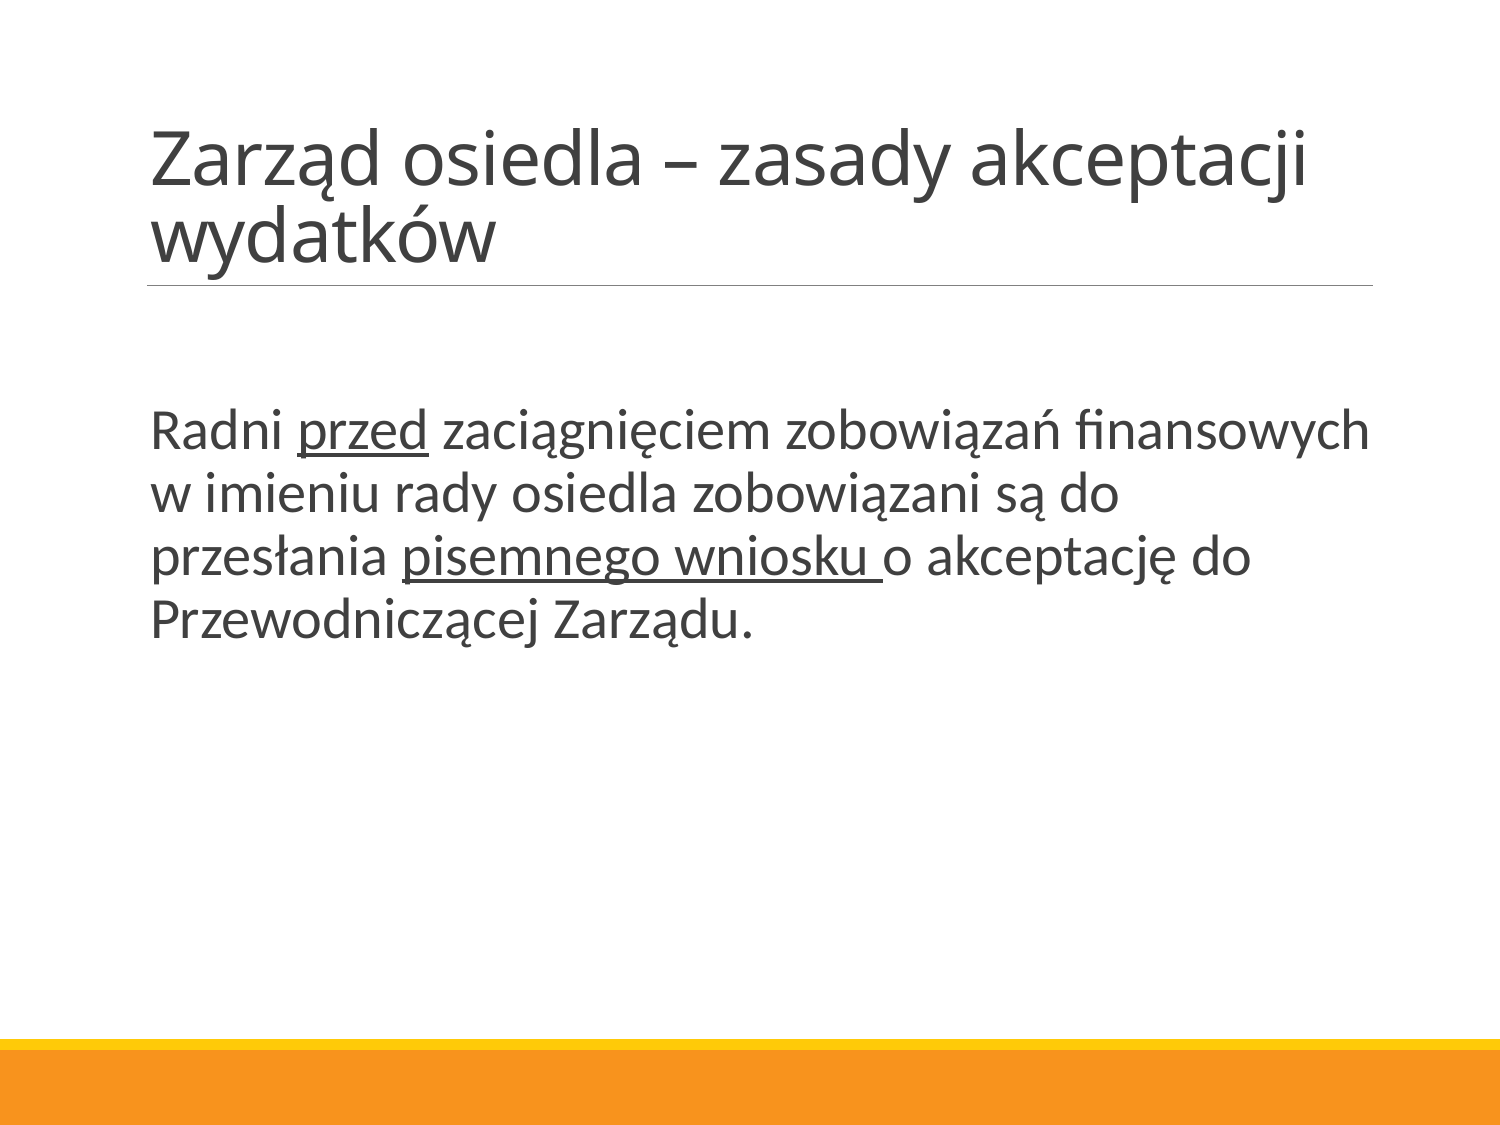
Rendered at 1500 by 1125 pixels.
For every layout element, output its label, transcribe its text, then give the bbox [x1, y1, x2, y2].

list Radni przed zaciągnięciem zobowiązań finansowych w imieniu rady osiedla zobowiązani są do przesłania pisemnego wniosku o akceptację do Przewodniczącej Zarządu. [135, 302, 1373, 963]
title Zarząd osiedla – zasady akceptacji wydatków [135, 47, 1373, 285]
